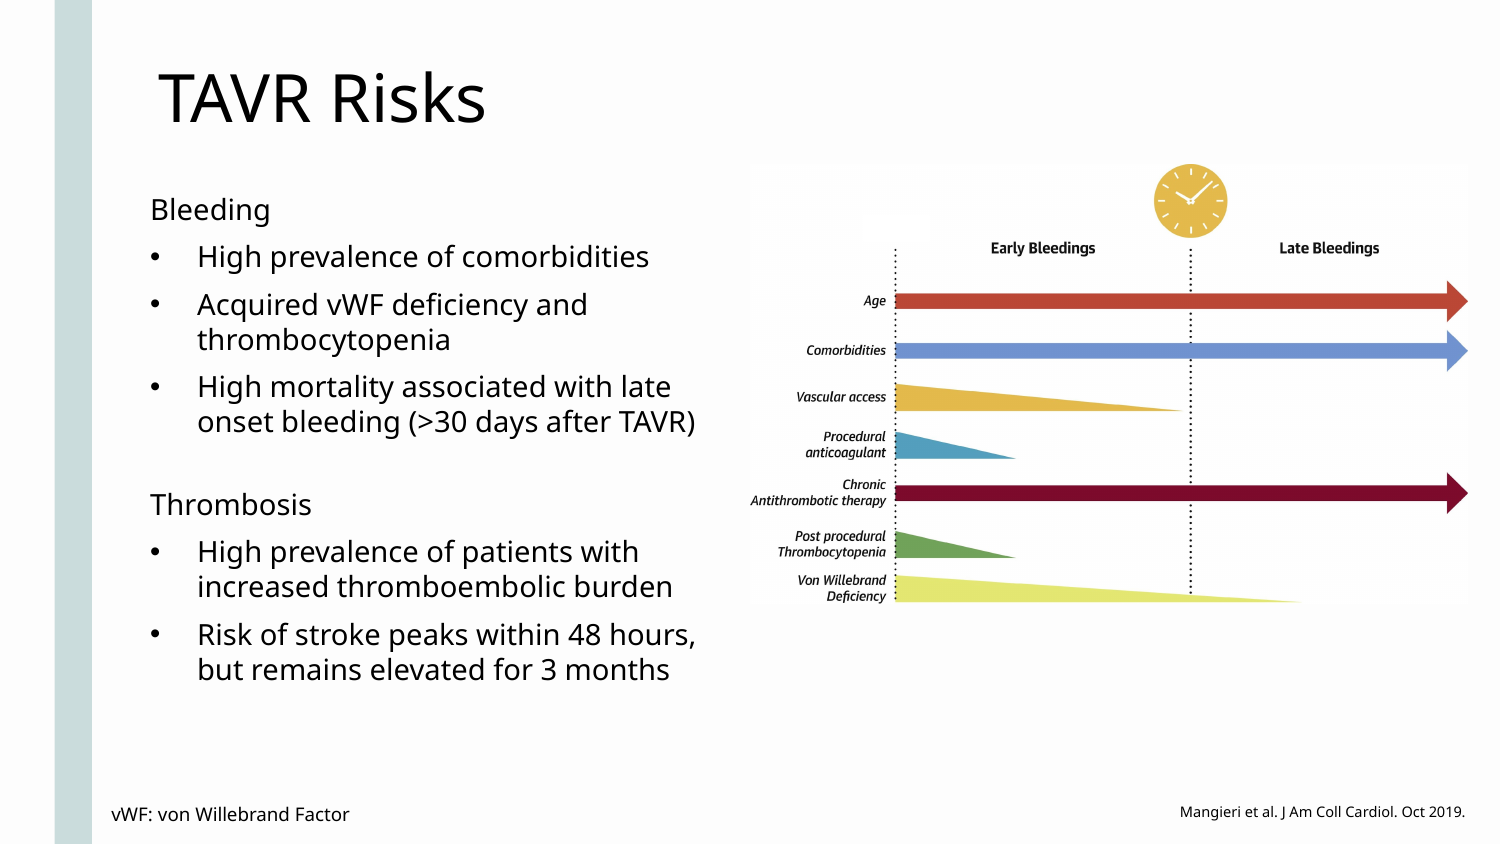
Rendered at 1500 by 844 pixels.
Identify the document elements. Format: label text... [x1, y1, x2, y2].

text_box vWF: von Willebrand Factor [96, 795, 727, 844]
text_box Mangieri et al. J Am Coll Cardiol. Oct 2019. [853, 795, 1485, 828]
picture [749, 164, 1468, 605]
text_box Bleeding High prevalence of comorbidities Acquired vWF deficiency and thrombocytopenia High mortality associated with late onset bleeding (>30 days after TAVR) Thrombosis High prevalence of patients with increased thromboembolic burden Risk of stroke peaks within 48 hours, but remains elevated for 3 months [135, 183, 731, 694]
text_box TAVR Risks [143, 48, 1203, 144]
